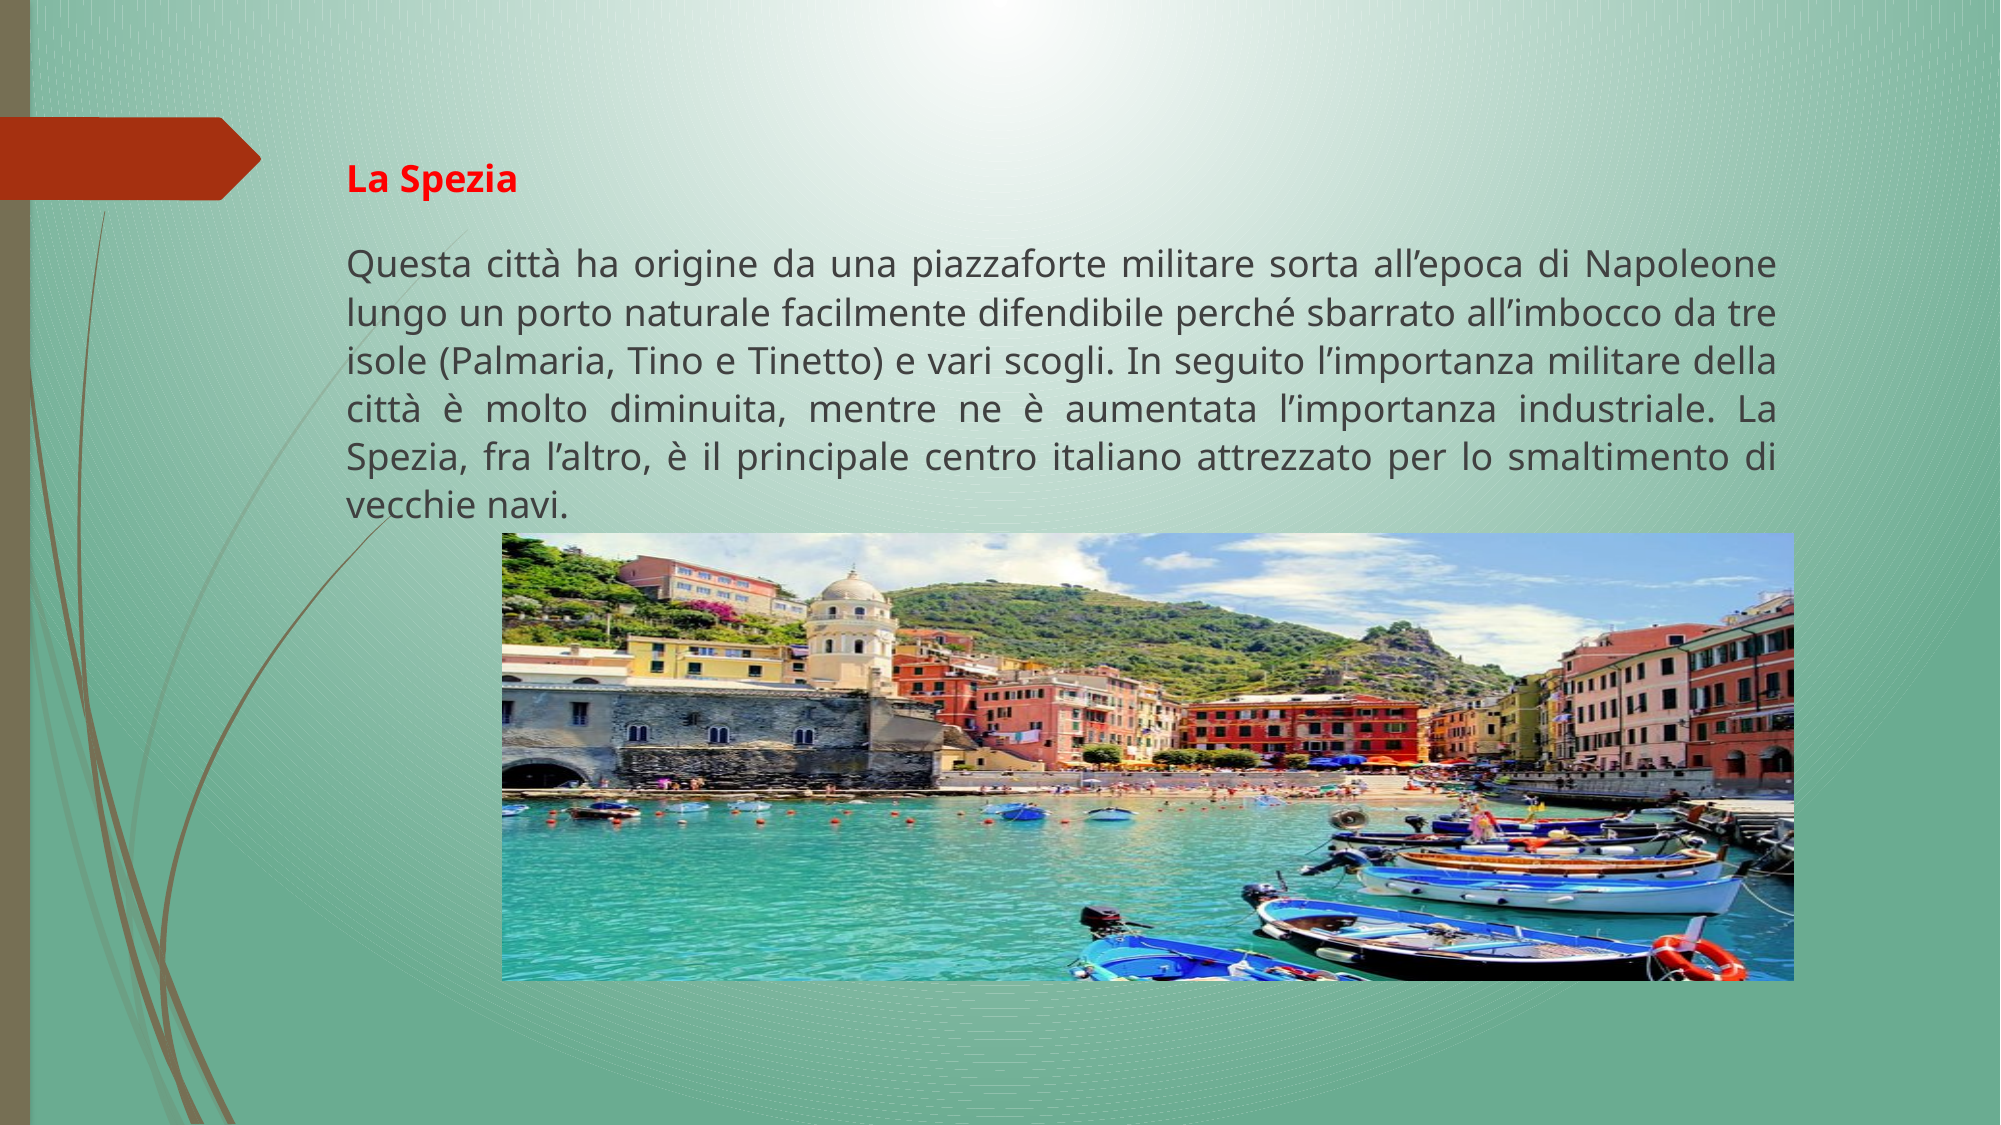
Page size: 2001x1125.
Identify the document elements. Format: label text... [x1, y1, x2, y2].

picture [502, 533, 1794, 981]
list La Spezia Questa città ha origine da una piazzaforte militare sorta all’epoca di Napoleone lungo un porto naturale facilmente difendibile perché sbarrato all’imbocco da tre isole (Palmaria, Tino e Tinetto) e vari scogli. In seguito l’importanza militare della città è molto diminuita, mentre ne è aumentata l’importanza industriale. La Spezia, fra l’altro, è il principale centro italiano attrezzato per lo smaltimento di vecchie navi. [331, 144, 1794, 1064]
